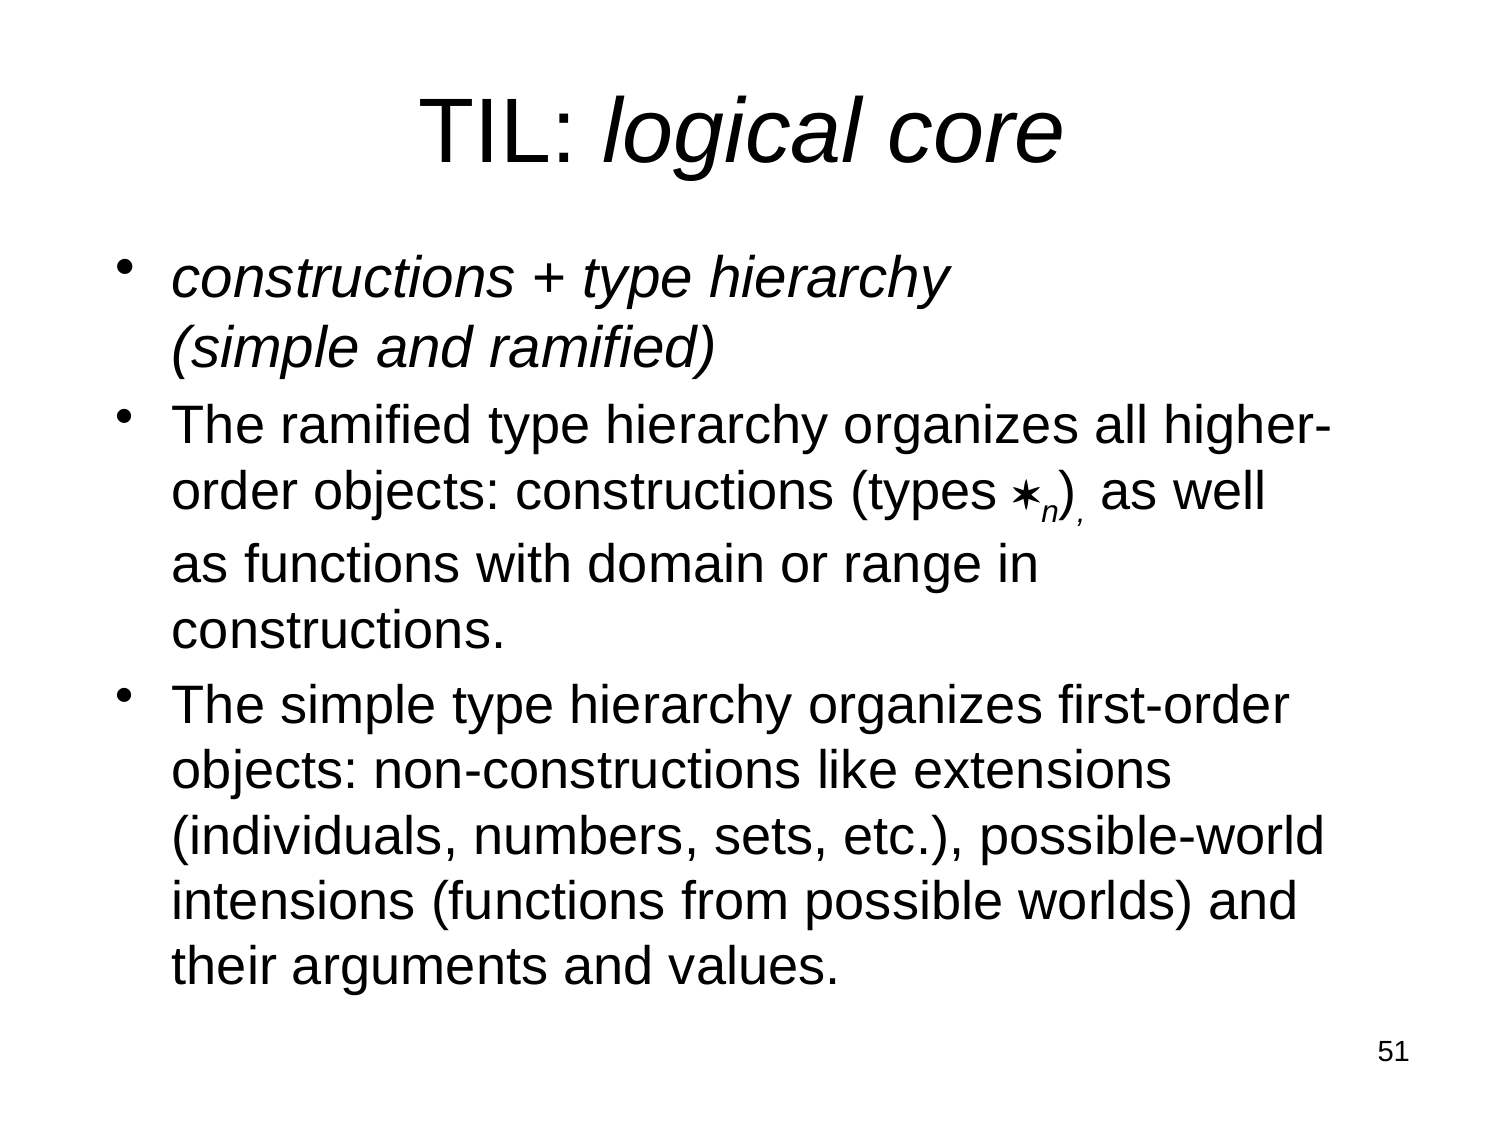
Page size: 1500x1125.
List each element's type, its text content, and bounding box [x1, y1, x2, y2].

slide_number 51 [1074, 1024, 1425, 1103]
title TIL: logical core [135, 42, 1350, 209]
list constructions + type hierarchy (simple and ramified) The ramified type hierarchy organizes all higher-order objects: constructions (types n), as well as functions with domain or range in constructions. The simple type hierarchy organizes first-order objects: non-constructions like extensions (individuals, numbers, sets, etc.), possible-world intensions (functions from possible worlds) and their arguments and values. [100, 231, 1350, 1025]
